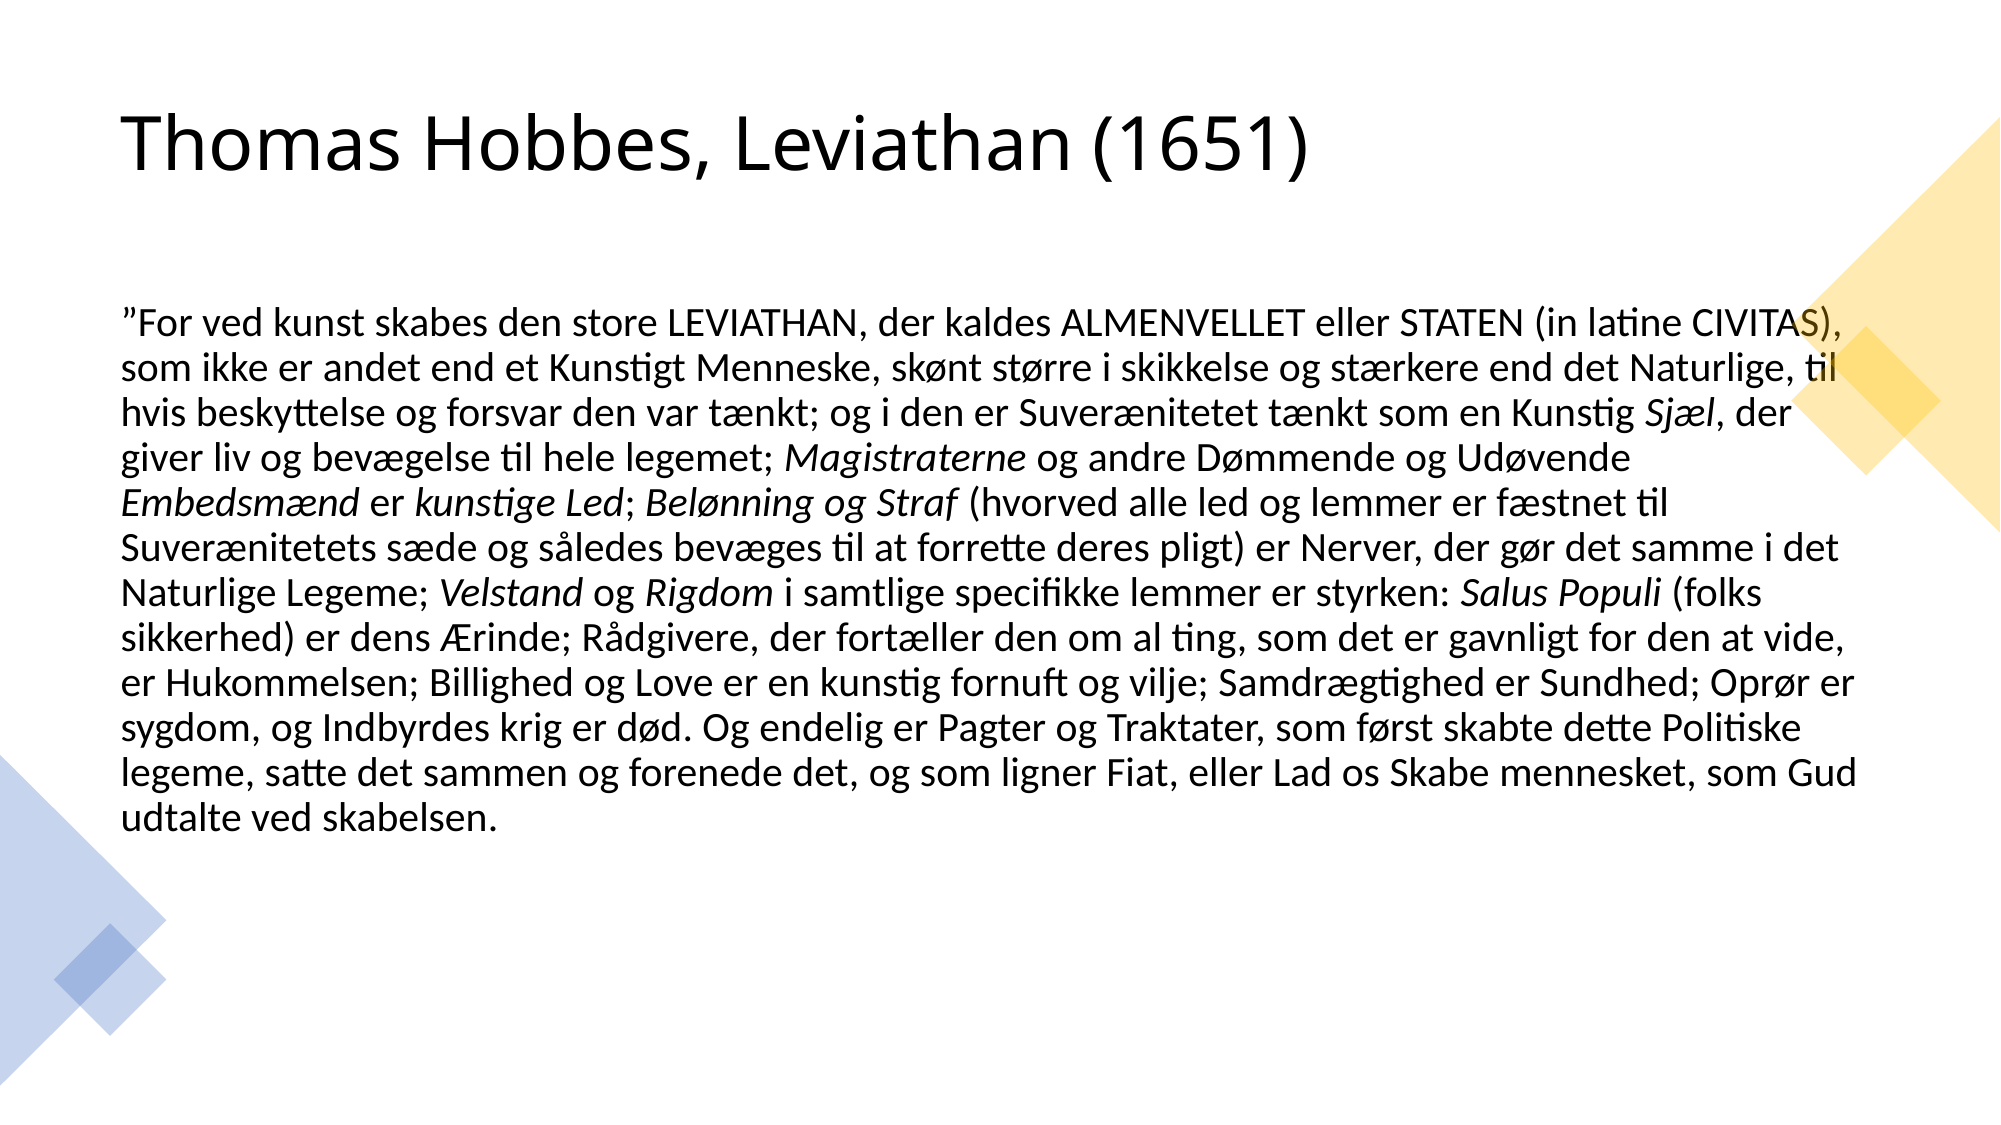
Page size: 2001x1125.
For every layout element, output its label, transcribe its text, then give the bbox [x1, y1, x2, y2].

text_box [1789, 363, 1904, 477]
text_box [0, 440, 2000, 1125]
text_box [0, 0, 2000, 856]
text_box [1789, 115, 2000, 535]
text_box [0, 753, 168, 1088]
text_box [52, 921, 168, 1038]
list ”For ved kunst skabes den store LEVIATHAN, der kaldes ALMENVELLET eller STATEN (in latine CIVITAS), som ikke er andet end et Kunstigt Menneske, skønt større i skikkelse og stærkere end det Naturlige, til hvis beskyttelse og forsvar den var tænkt; og i den er Suverænitetet tænkt som en Kunstig Sjæl, der giver liv og bevægelse til hele legemet; Magistraterne og andre Dømmende og Udøvende Embedsmænd er kunstige Led; Belønning og Straf (hvorved alle led og lemmer er fæstnet til Suverænitetets sæde og således bevæges til at forrette deres pligt) er Nerver, der gør det samme i det Naturlige Legeme; Velstand og Rigdom i samtlige specifikke lemmer er styrken: Salus Populi (folks sikkerhed) er dens Ærinde; Rådgivere, der fortæller den om al ting, som det er gavnligt for den at vide, er Hukommelsen; Billighed og Love er en kunstig fornuft og vilje; Samdrægtighed er Sundhed; Oprør er sygdom, og Indbyrdes krig er død. Og endelig er Pagter og Traktater, som først skabte dette Politiske legeme, satte det sammen og forenede det, og som ligner Fiat, eller Lad os Skabe mennesket, som Gud udtalte ved skabelsen. [105, 292, 1895, 1014]
title Thomas Hobbes, Leviathan (1651) [105, 52, 1895, 240]
